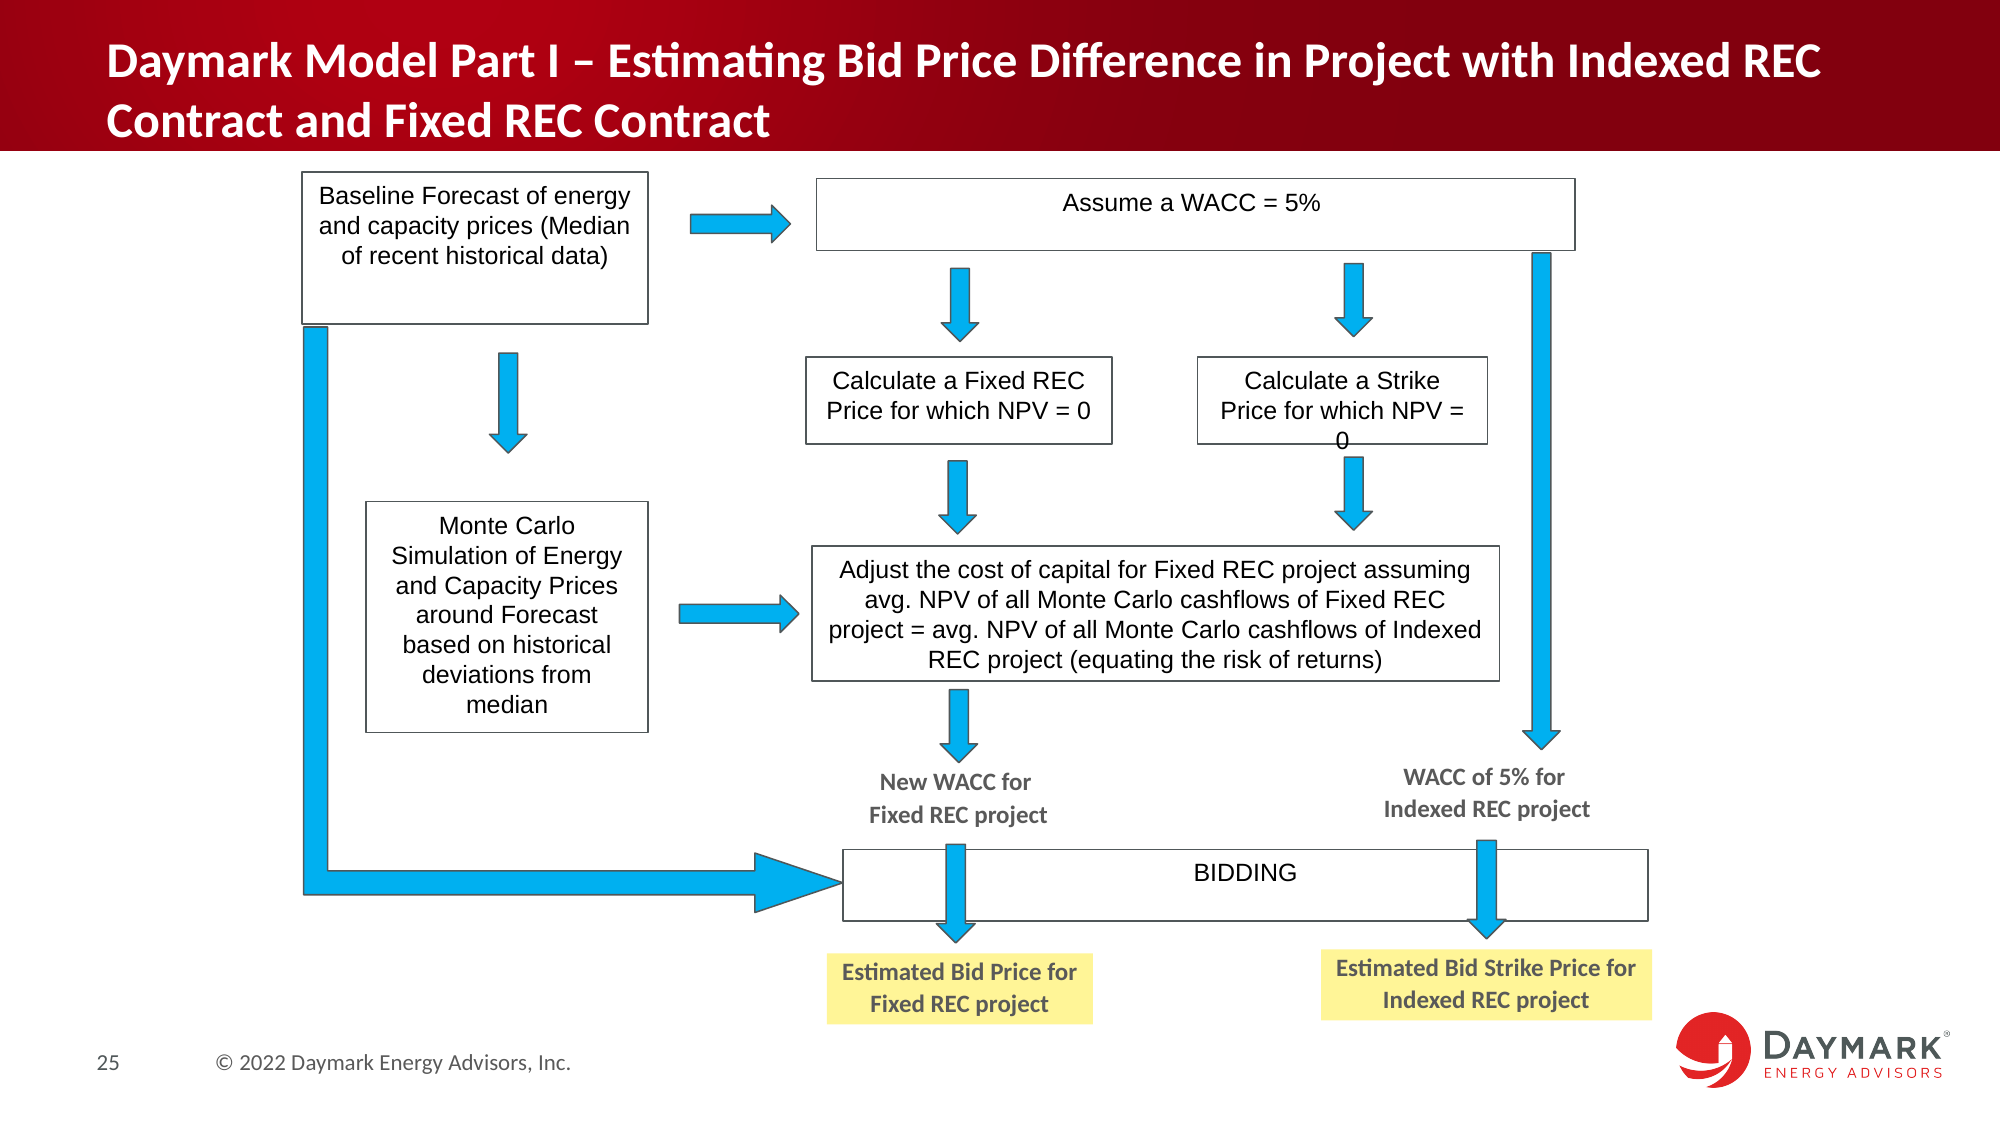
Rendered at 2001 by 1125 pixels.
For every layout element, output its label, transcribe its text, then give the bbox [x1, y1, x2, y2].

text_box WACC of 5% for Indexed REC project [1368, 758, 1607, 830]
text_box Calculate a Strike Price for which NPV = 0 [1197, 356, 1488, 444]
text_box [940, 689, 978, 763]
text_box Monte Carlo Simulation of Energy and Capacity Prices around Forecast based on historical deviations from median [366, 501, 649, 733]
text_box Calculate a Fixed REC Price for which NPV = 0 [805, 356, 1113, 444]
text_box [941, 268, 979, 342]
text_box [679, 595, 799, 633]
slide_number 25 [50, 1032, 167, 1091]
text_box Estimated Bid Strike Price for Indexed REC project [1321, 949, 1653, 1021]
text_box BIDDING [842, 849, 946, 922]
text_box [303, 326, 842, 913]
text_box BIDDING [1497, 849, 1649, 922]
text_box Baseline Forecast of energy and capacity prices (Median of recent historical data) [301, 171, 649, 325]
text_box [938, 460, 977, 534]
text_box [1467, 840, 1506, 939]
picture [0, 0, 2000, 151]
text_box [936, 844, 976, 943]
text_box [1334, 457, 1373, 531]
picture [1676, 1012, 1950, 1088]
text_box Estimated Bid Price for Fixed REC project [826, 953, 1093, 1025]
text_box New WACC for Fixed REC project [854, 764, 1064, 836]
text_box [1334, 263, 1373, 337]
text_box Adjust the cost of capital for Fixed REC project assuming avg. NPV of all Monte Carlo cashflows of Fixed REC project = avg. NPV of all Monte Carlo cashflows of Indexed REC project (equating the risk of returns) [812, 546, 1500, 682]
text_box [690, 205, 791, 243]
title Daymark Model Part I – Estimating Bid Price Difference in Project with Indexed REC Contract and Fixed REC Contract [91, 24, 1909, 151]
text_box Assume a WACC = 5% [816, 178, 1575, 251]
text_box [1522, 252, 1561, 750]
text_box BIDDING [966, 849, 1476, 922]
text_box [489, 353, 527, 454]
